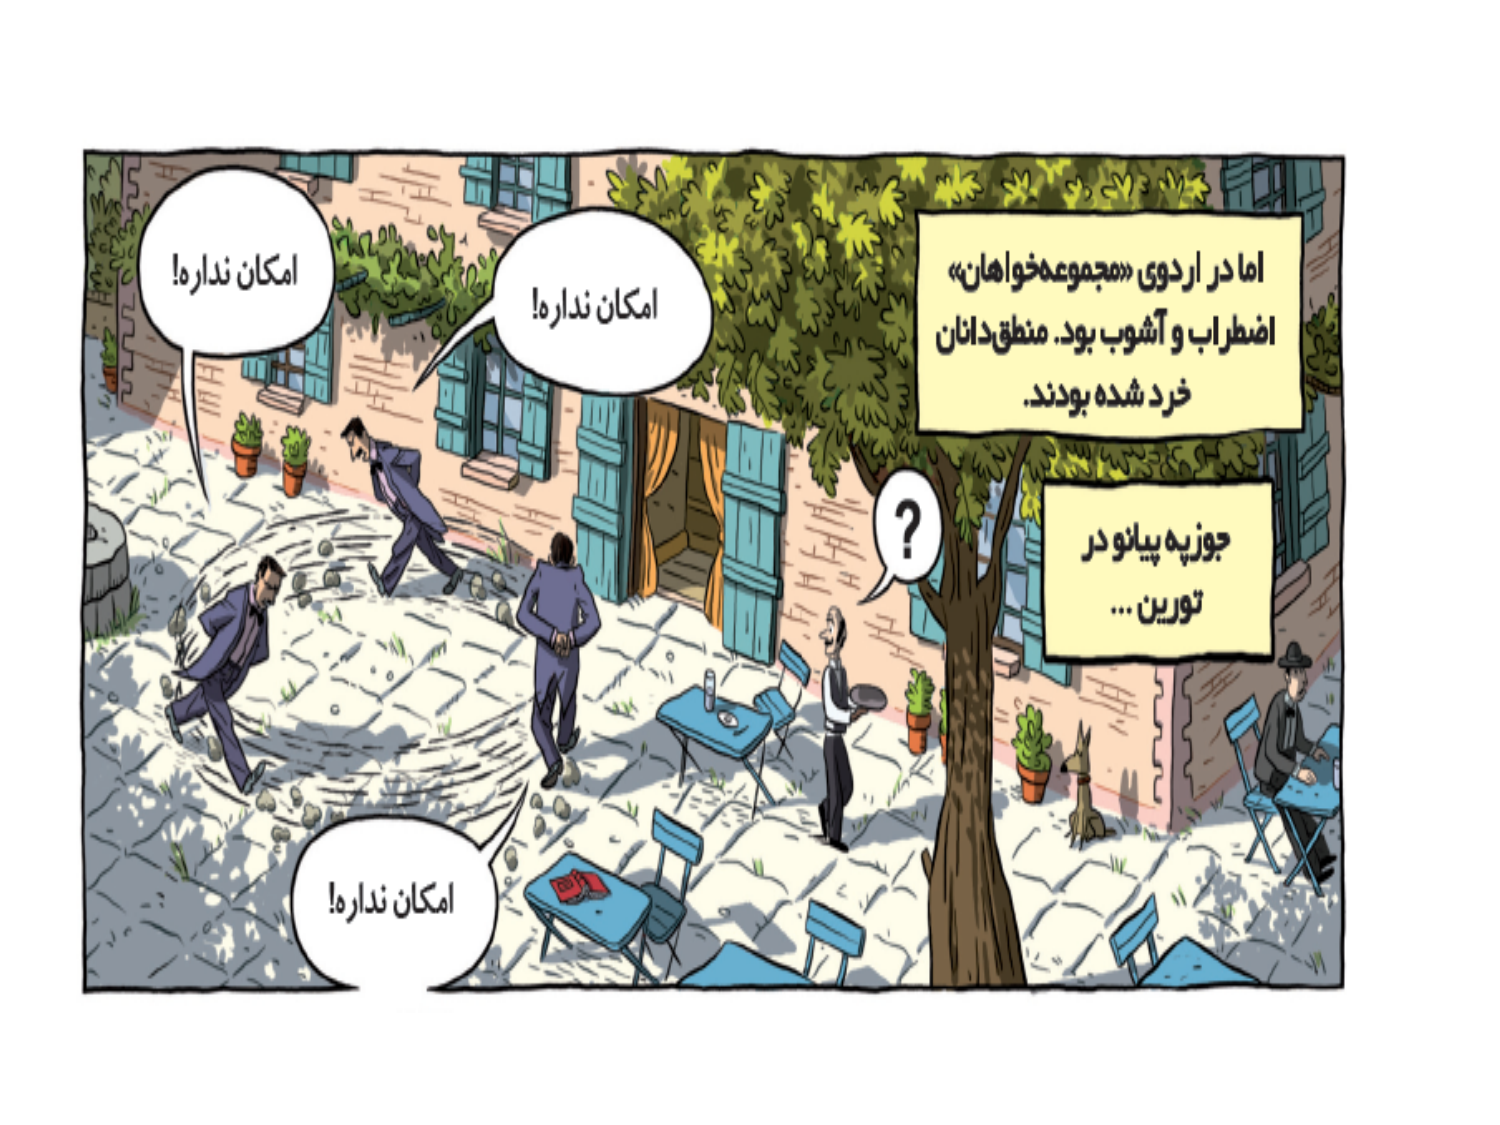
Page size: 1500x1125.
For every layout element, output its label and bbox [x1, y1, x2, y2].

picture [62, 124, 1363, 1013]
